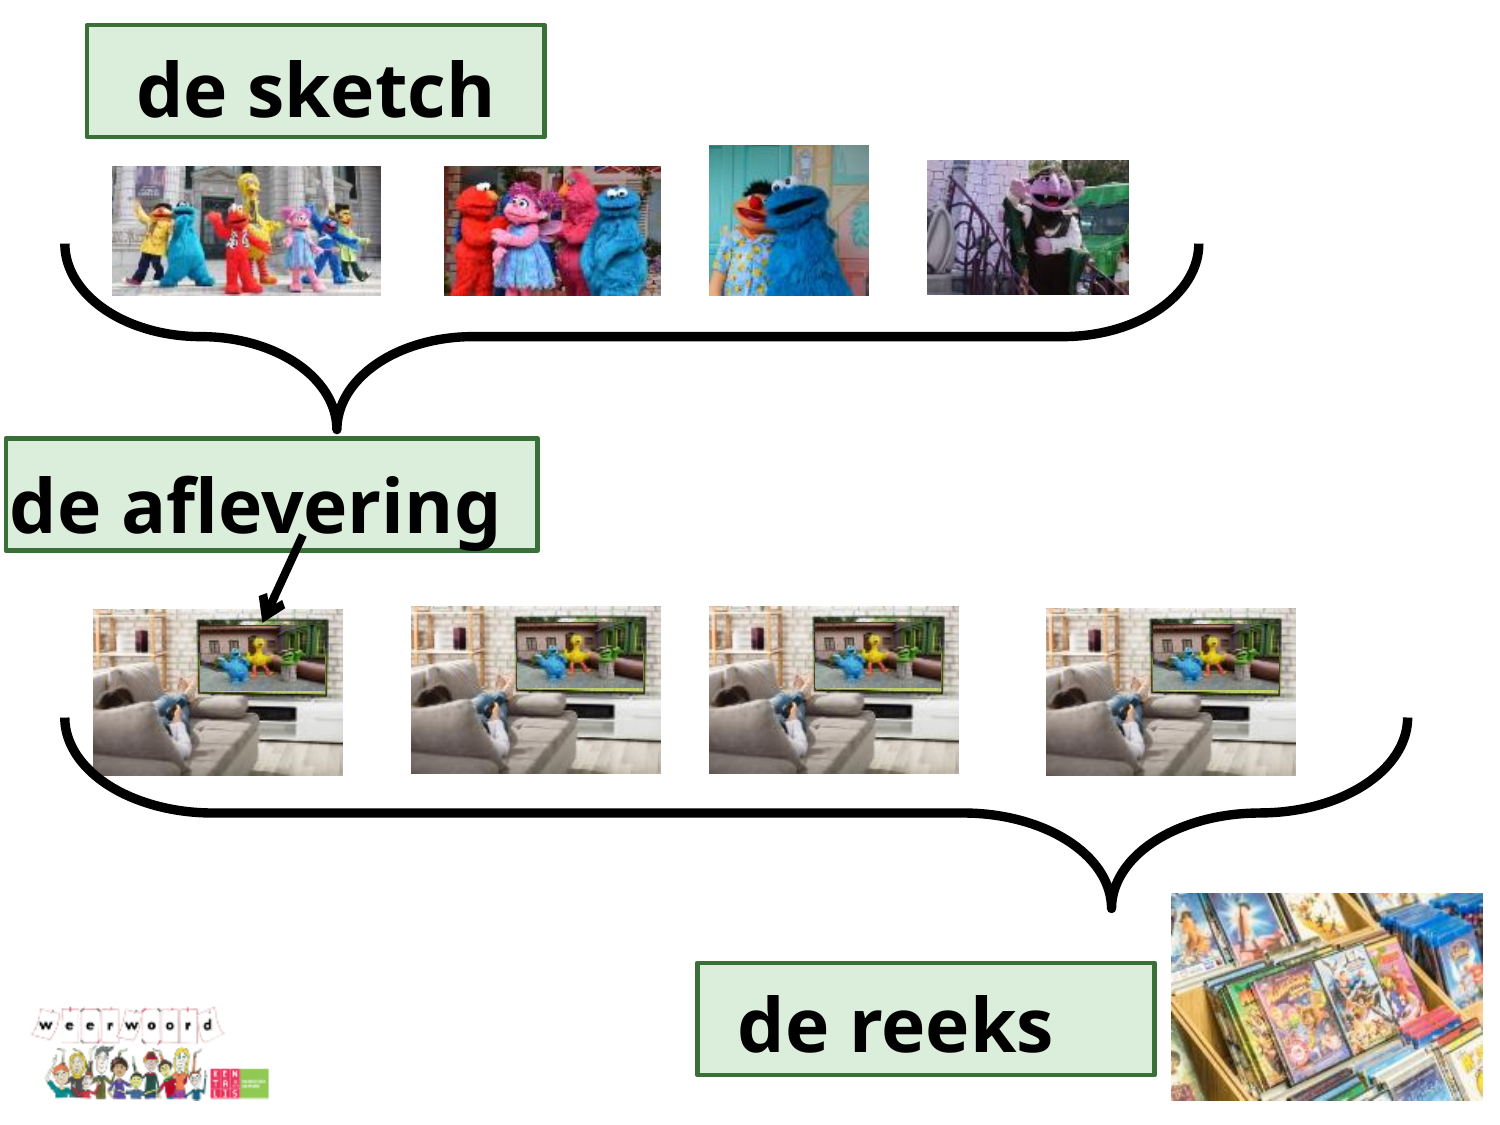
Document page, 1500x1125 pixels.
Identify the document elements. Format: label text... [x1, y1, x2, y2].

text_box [410, 606, 661, 774]
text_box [93, 608, 343, 776]
picture [112, 166, 381, 296]
picture [29, 1004, 272, 1101]
text_box [5, 438, 538, 551]
text_box [697, 962, 1155, 1075]
picture [444, 166, 661, 296]
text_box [708, 606, 959, 774]
text_box [106, 717, 1409, 910]
picture [708, 144, 869, 296]
text_box [87, 24, 545, 29]
text_box de sketch [87, 29, 545, 139]
text_box [64, 717, 88, 770]
picture [1171, 892, 1483, 1101]
picture [927, 160, 1129, 295]
text_box de aflevering [0, 444, 518, 554]
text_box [262, 534, 304, 624]
text_box [64, 243, 1200, 431]
text_box de reeks [670, 963, 1122, 1073]
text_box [1046, 608, 1297, 776]
